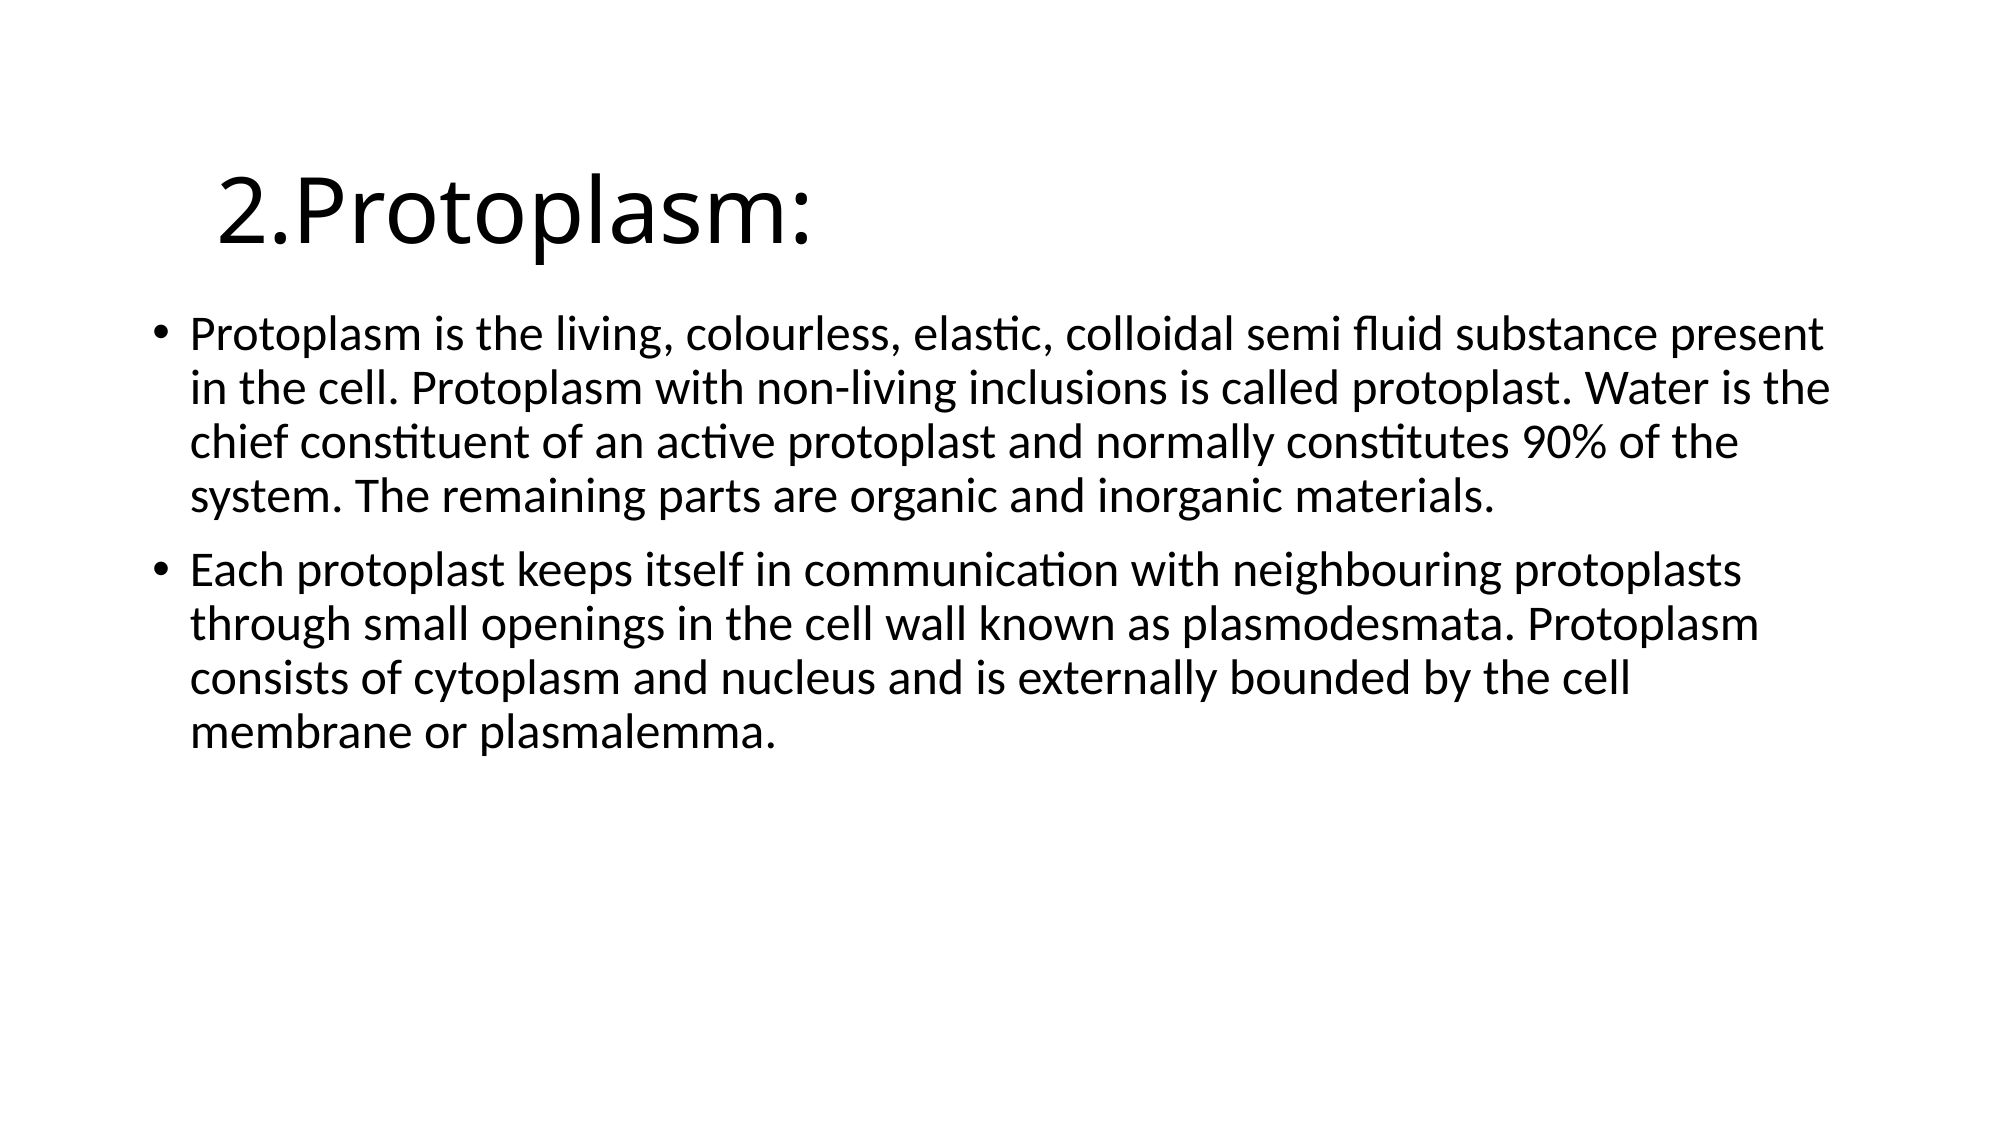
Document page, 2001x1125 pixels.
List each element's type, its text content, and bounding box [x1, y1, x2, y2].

title 2.Protoplasm: [106, 124, 1649, 304]
list Protoplasm is the living, colourless, elastic, colloidal semi fluid substance present in the cell. Protoplasm with non-living inclusions is called protoplast. Water is the chief constituent of an active protoplast and normally constitutes 90% of the system. The remaining parts are organic and inorganic materials. Each protoplast keeps itself in communication with neighbouring protoplasts through small openings in the cell wall known as plasmodesmata. Protoplasm consists of cytoplasm and nucleus and is externally bounded by the cell membrane or plasmalemma. [137, 299, 1863, 1014]
